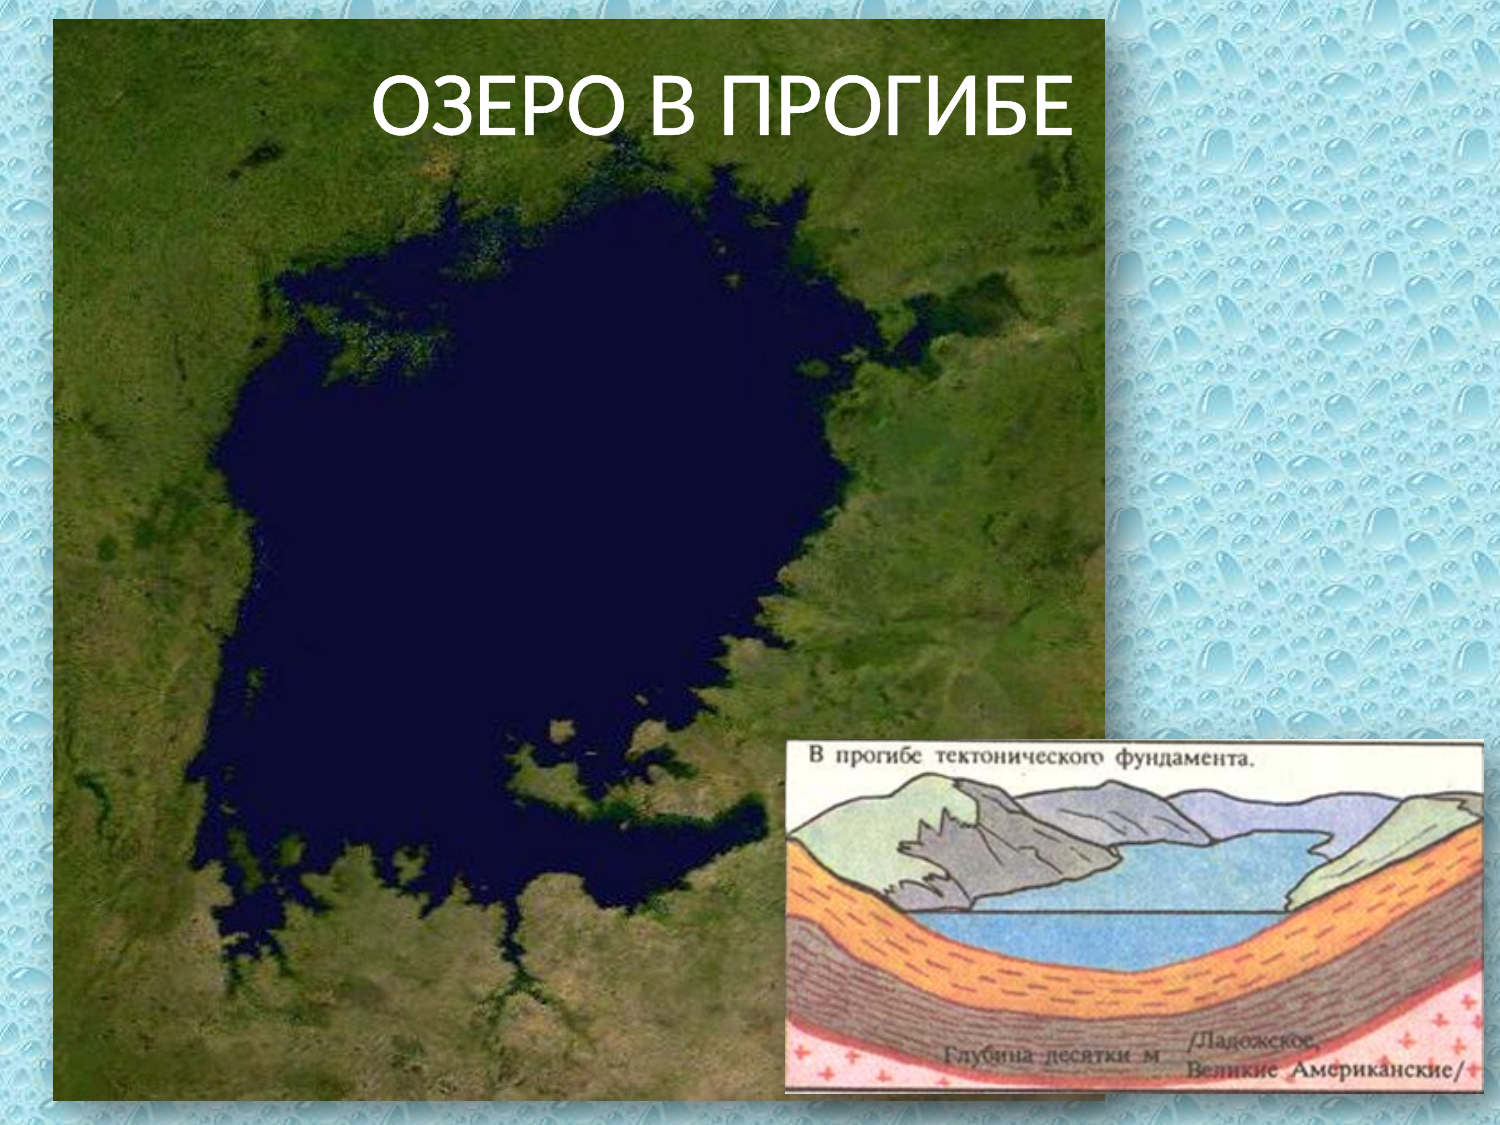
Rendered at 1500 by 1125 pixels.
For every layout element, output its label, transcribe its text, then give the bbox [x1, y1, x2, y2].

picture [0, 0, 1500, 1125]
title ОЗЕРО В ПРОГИБЕ [0, 0, 1447, 197]
